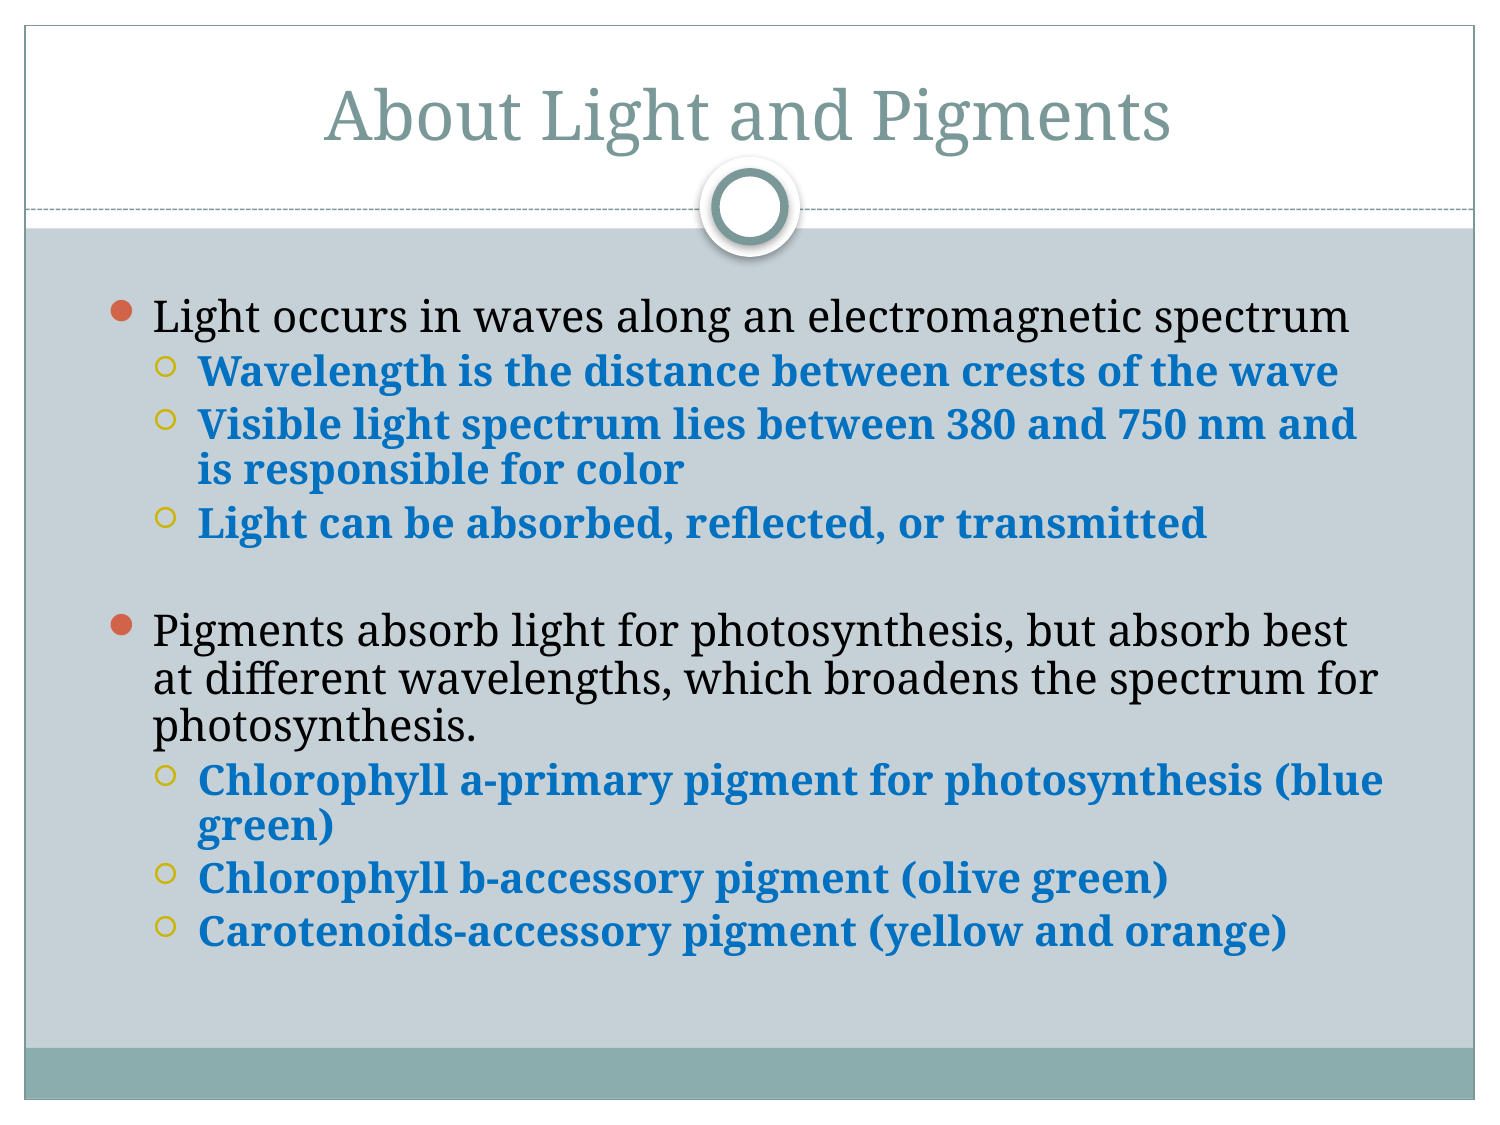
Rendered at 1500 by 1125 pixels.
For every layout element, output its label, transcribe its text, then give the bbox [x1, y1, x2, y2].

title About Light and Pigments [49, 37, 1450, 162]
list Light occurs in waves along an electromagnetic spectrum Wavelength is the distance between crests of the wave Visible light spectrum lies between 380 and 750 nm and is responsible for color Light can be absorbed, reflected, or transmitted Pigments absorb light for photosynthesis, but absorb best at different wavelengths, which broadens the spectrum for photosynthesis. Chlorophyll a-primary pigment for photosynthesis (blue green) Chlorophyll b-accessory pigment (olive green) Carotenoids-accessory pigment (yellow and orange) [92, 287, 1406, 1075]
